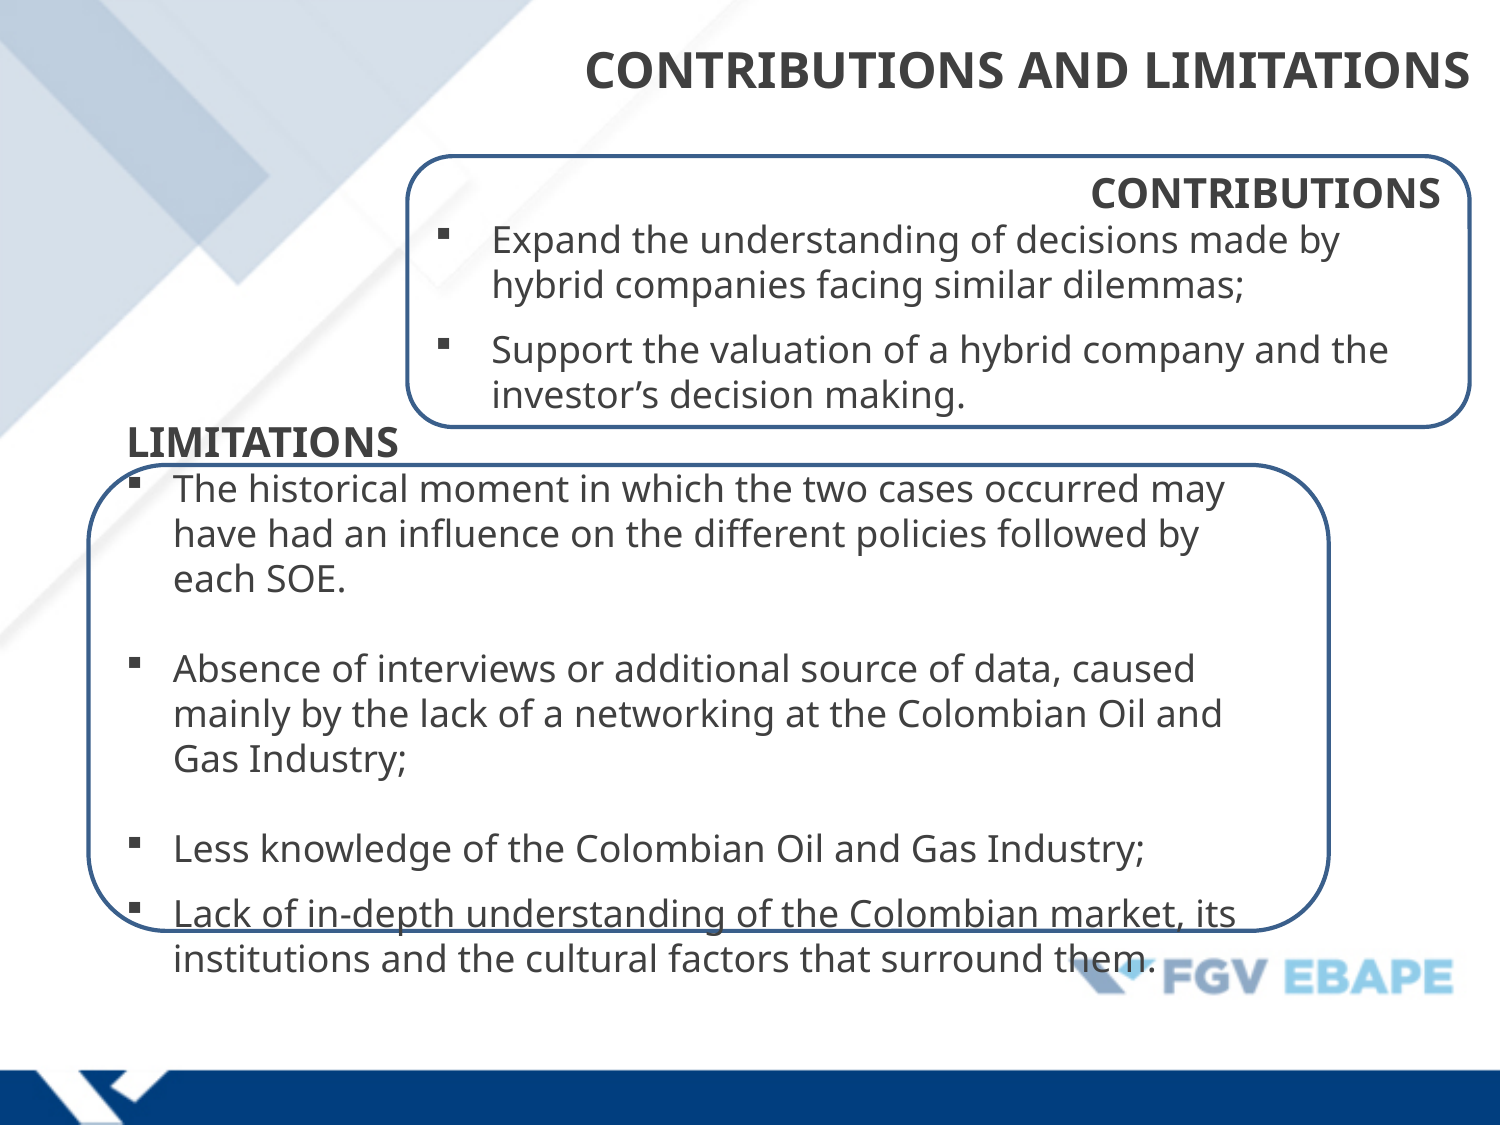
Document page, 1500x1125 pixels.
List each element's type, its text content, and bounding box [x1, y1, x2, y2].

text_box LIMITATIONS The historical moment in which the two cases occurred may have had an influence on the different policies followed by each SOE. Absence of interviews or additional source of data, caused mainly by the lack of a networking at the Colombian Oil and Gas Industry; Less knowledge of the Colombian Oil and Gas Industry; Lack of in-depth understanding of the Colombian market, its institutions and the cultural factors that surround them. [86, 462, 1331, 933]
picture [0, 0, 1500, 1125]
title CONTRIBUTIONS AND LIMITATIONS [135, 5, 1486, 133]
text_box CONTRIBUTIONS Expand the understanding of decisions made by hybrid companies facing similar dilemmas; Support the valuation of a hybrid company and the investor’s decision making. [405, 154, 1472, 430]
